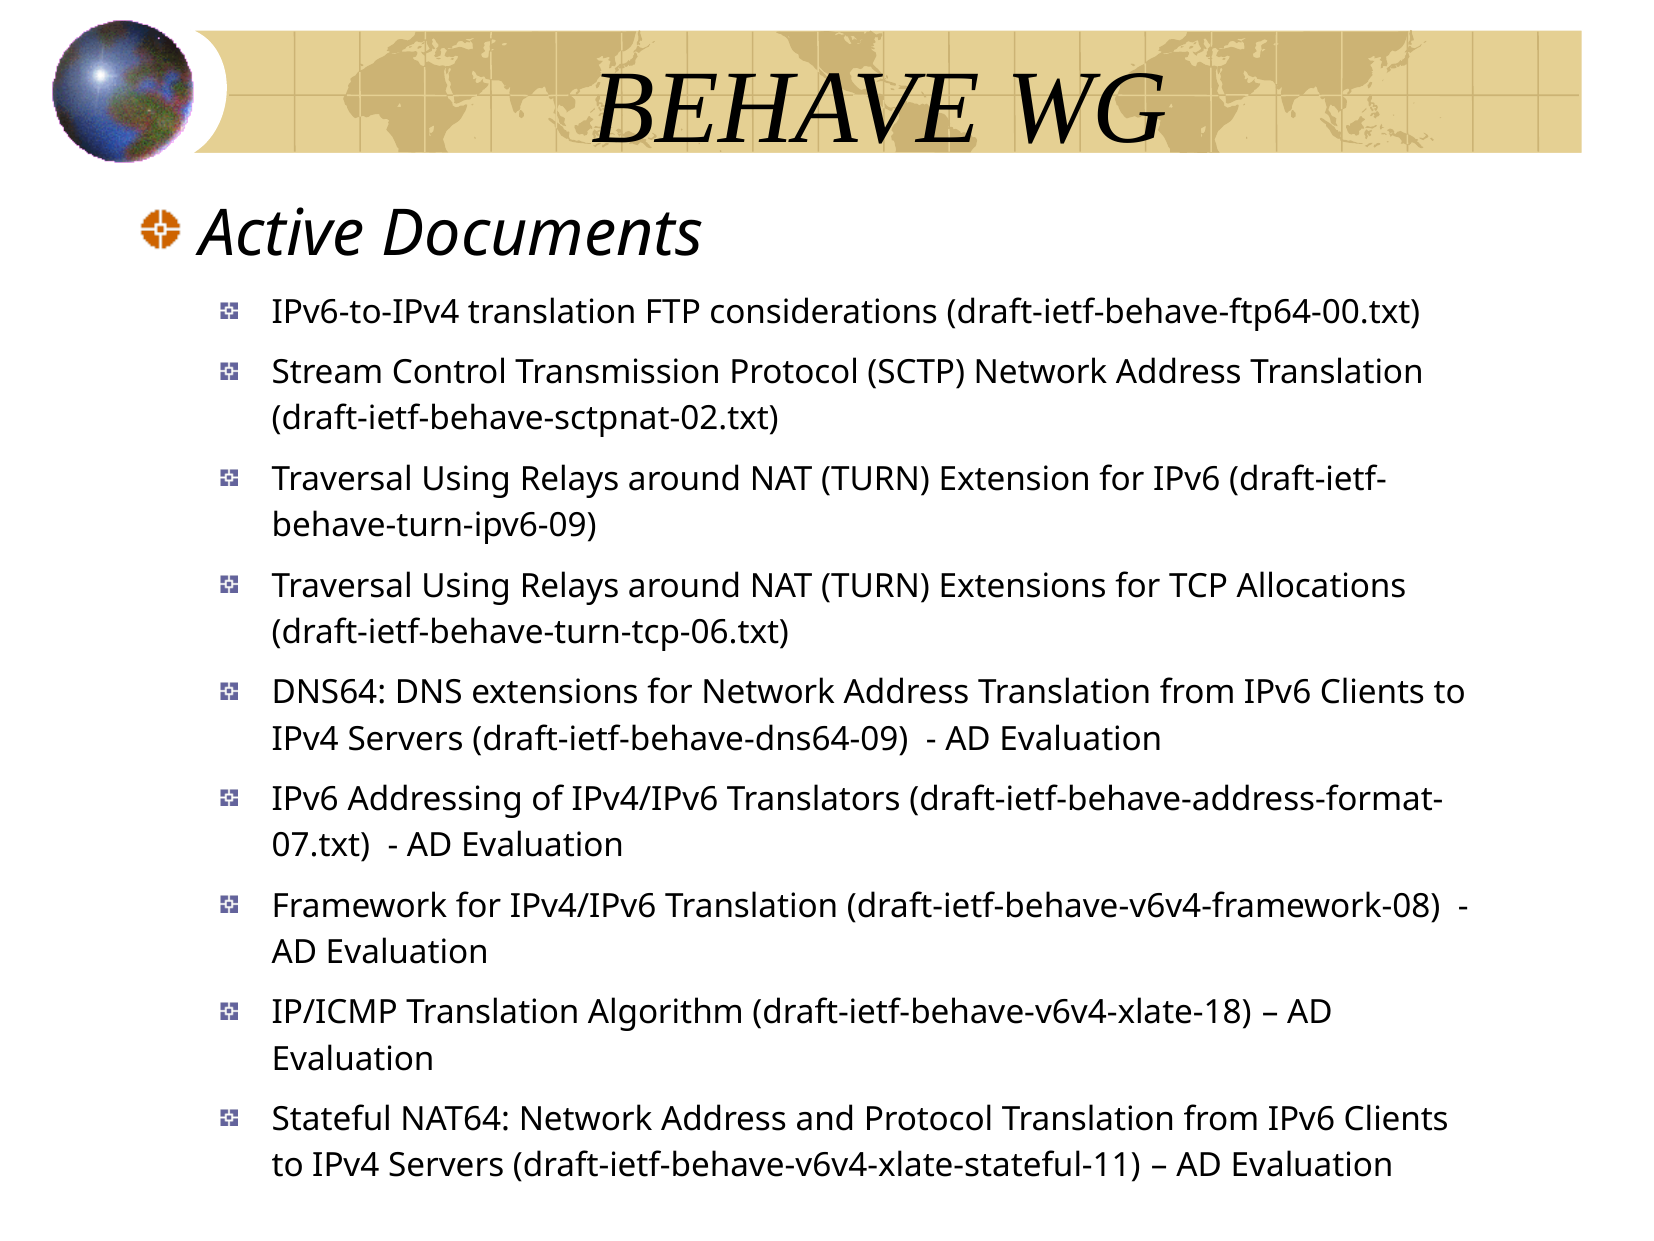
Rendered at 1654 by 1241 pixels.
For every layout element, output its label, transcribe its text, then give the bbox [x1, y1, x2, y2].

picture [219, 301, 238, 319]
picture [219, 1001, 238, 1020]
picture [219, 1108, 238, 1126]
picture [219, 894, 238, 913]
list Active Documents IPv6-to-IPv4 translation FTP considerations (draft-ietf-behave-ftp64-00.txt) Stream Control Transmission Protocol (SCTP) Network Address Translation (draft-ietf-behave-sctpnat-02.txt) Traversal Using Relays around NAT (TURN) Extension for IPv6 (draft-ietf-behave-turn-ipv6-09) Traversal Using Relays around NAT (TURN) Extensions for TCP Allocations (draft-ietf-behave-turn-tcp-06.txt) DNS64: DNS extensions for Network Address Translation from IPv6 Clients to IPv4 Servers (draft-ietf-behave-dns64-09) - AD Evaluation IPv6 Addressing of IPv4/IPv6 Translators (draft-ietf-behave-address-format-07.txt) - AD Evaluation Framework for IPv4/IPv6 Translation (draft-ietf-behave-v6v4-framework-08) - AD Evaluation IP/ICMP Translation Algorithm (draft-ietf-behave-v6v4-xlate-18) – AD Evaluation Stateful NAT64: Network Address and Protocol Translation from IPv6 Clients to IPv4 Servers (draft-ietf-behave-v6v4-xlate-stateful-11) – AD Evaluation [137, 199, 1474, 1137]
picture [219, 574, 238, 593]
picture [219, 681, 238, 700]
picture [47, 15, 209, 167]
picture [137, 208, 183, 254]
picture [219, 788, 238, 806]
picture [219, 361, 238, 380]
title BEHAVE WG [212, 37, 1548, 164]
picture [219, 468, 238, 486]
